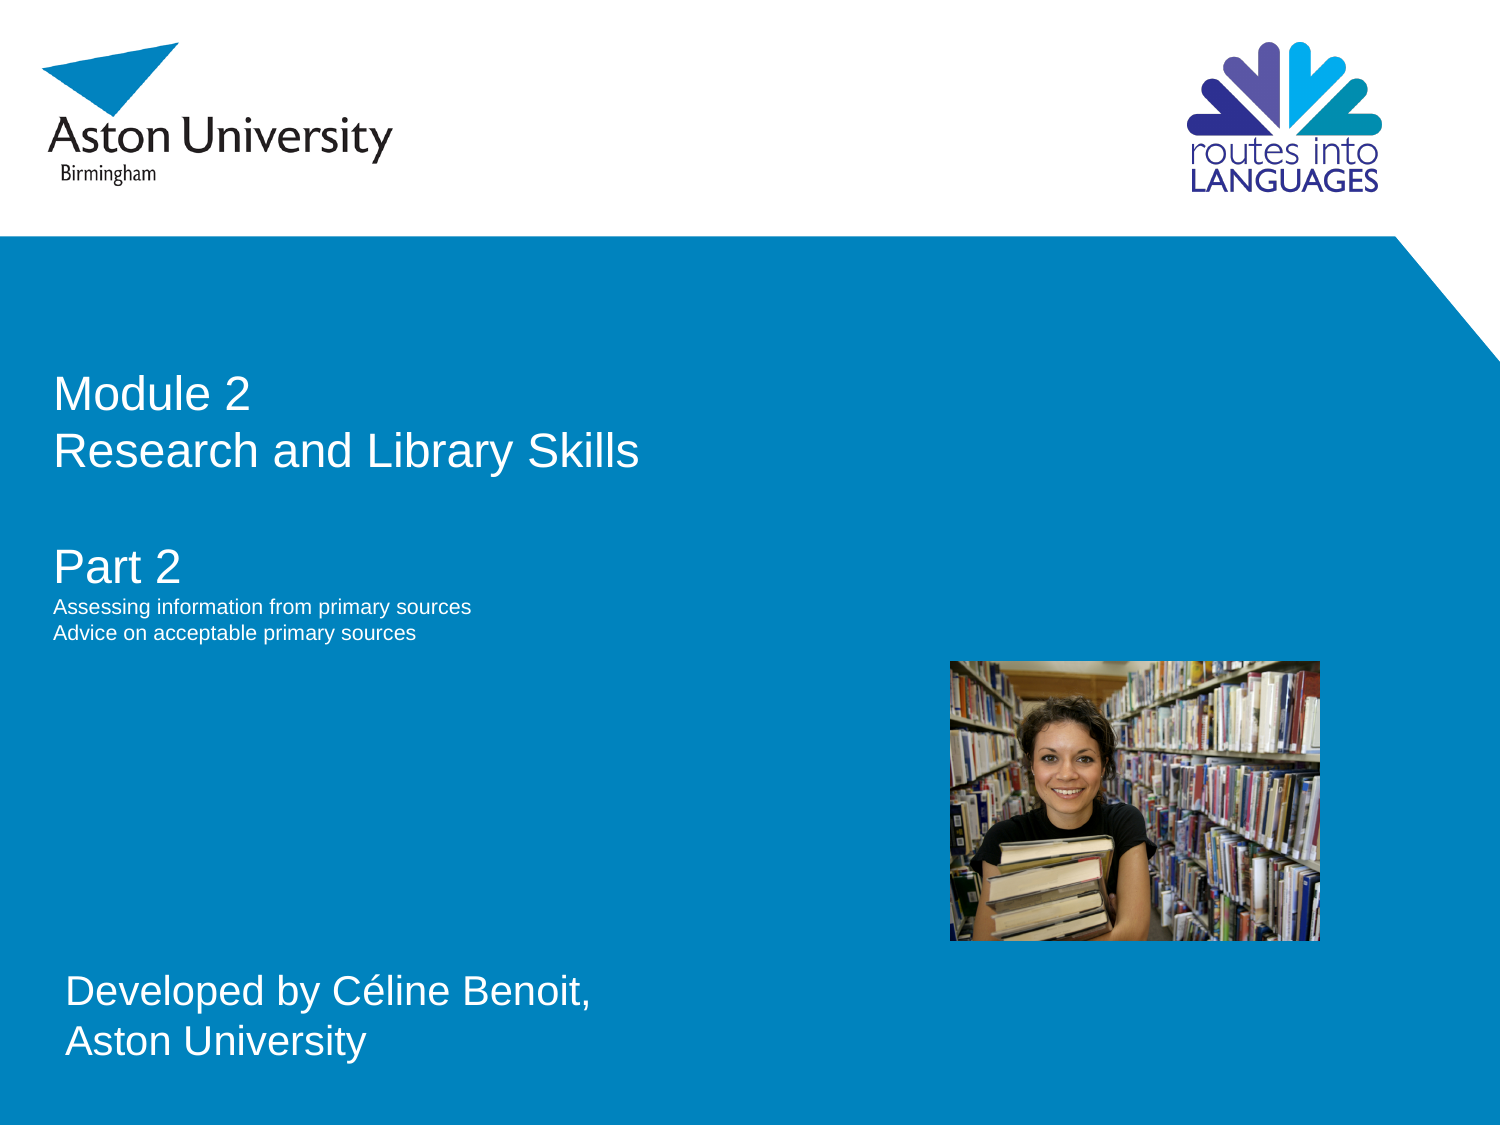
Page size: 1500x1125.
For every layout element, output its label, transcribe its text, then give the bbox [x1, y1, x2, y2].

subtitle Developed by Céline Benoit, Aston University [64, 963, 728, 1088]
picture [951, 662, 1319, 940]
picture [39, 41, 394, 187]
picture [1186, 42, 1382, 200]
title Module 2 Research and Library Skills Part 2 Assessing information from primary sources Advice on acceptable primary sources [52, 361, 1241, 765]
